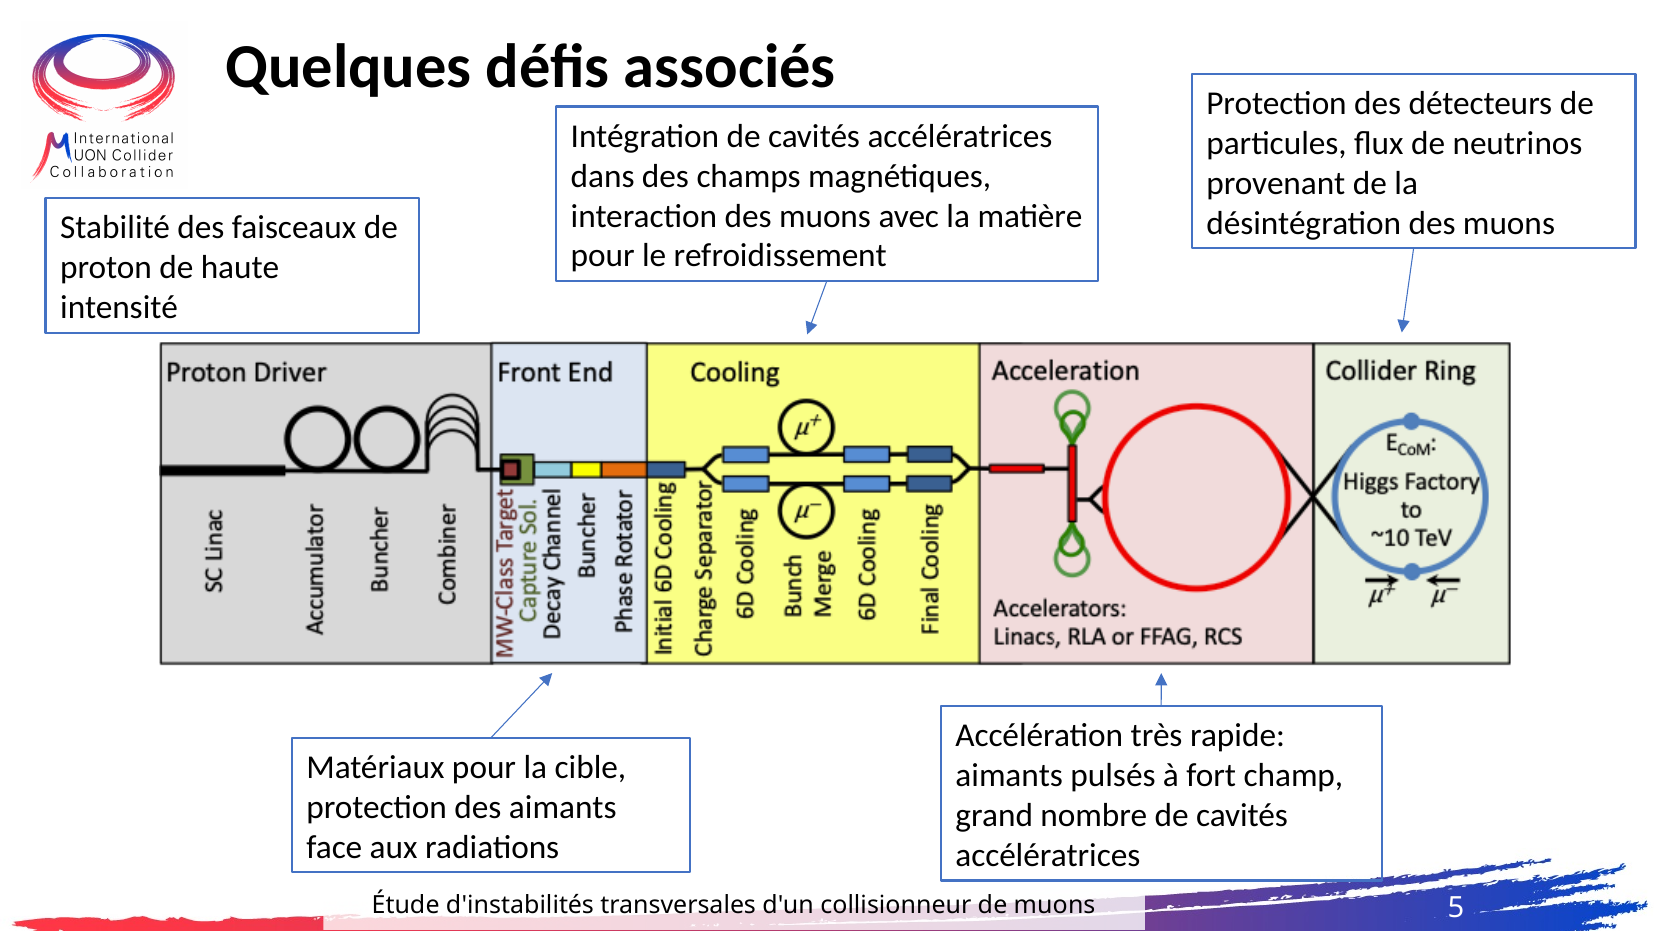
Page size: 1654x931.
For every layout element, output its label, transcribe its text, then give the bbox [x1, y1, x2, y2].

text_box Protection des détecteurs de particules, flux de neutrinos provenant de la désintégration des muons [1191, 73, 1636, 249]
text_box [1401, 250, 1414, 333]
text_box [491, 672, 553, 738]
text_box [807, 283, 827, 335]
slide_number 5 [1225, 888, 1465, 930]
title Quelques défis associés [225, 25, 1571, 188]
picture [0, 848, 1654, 931]
text_box Accélération très rapide: aimants pulsés à fort champ, grand nombre de cavités accélératrices [940, 706, 1382, 881]
picture [21, 21, 188, 189]
text_box Matériaux pour la cible, protection des aimants face aux radiations [291, 737, 691, 873]
footer Étude d'instabilités transversales d'un collisionneur de muons [323, 888, 1145, 930]
text_box Intégration de cavités accélératrices dans des champs magnétiques, interaction des muons avec la matière pour le refroidissement [555, 106, 1098, 281]
text_box Stabilité des faisceaux de proton de haute intensité [45, 198, 420, 333]
picture [159, 341, 1514, 674]
